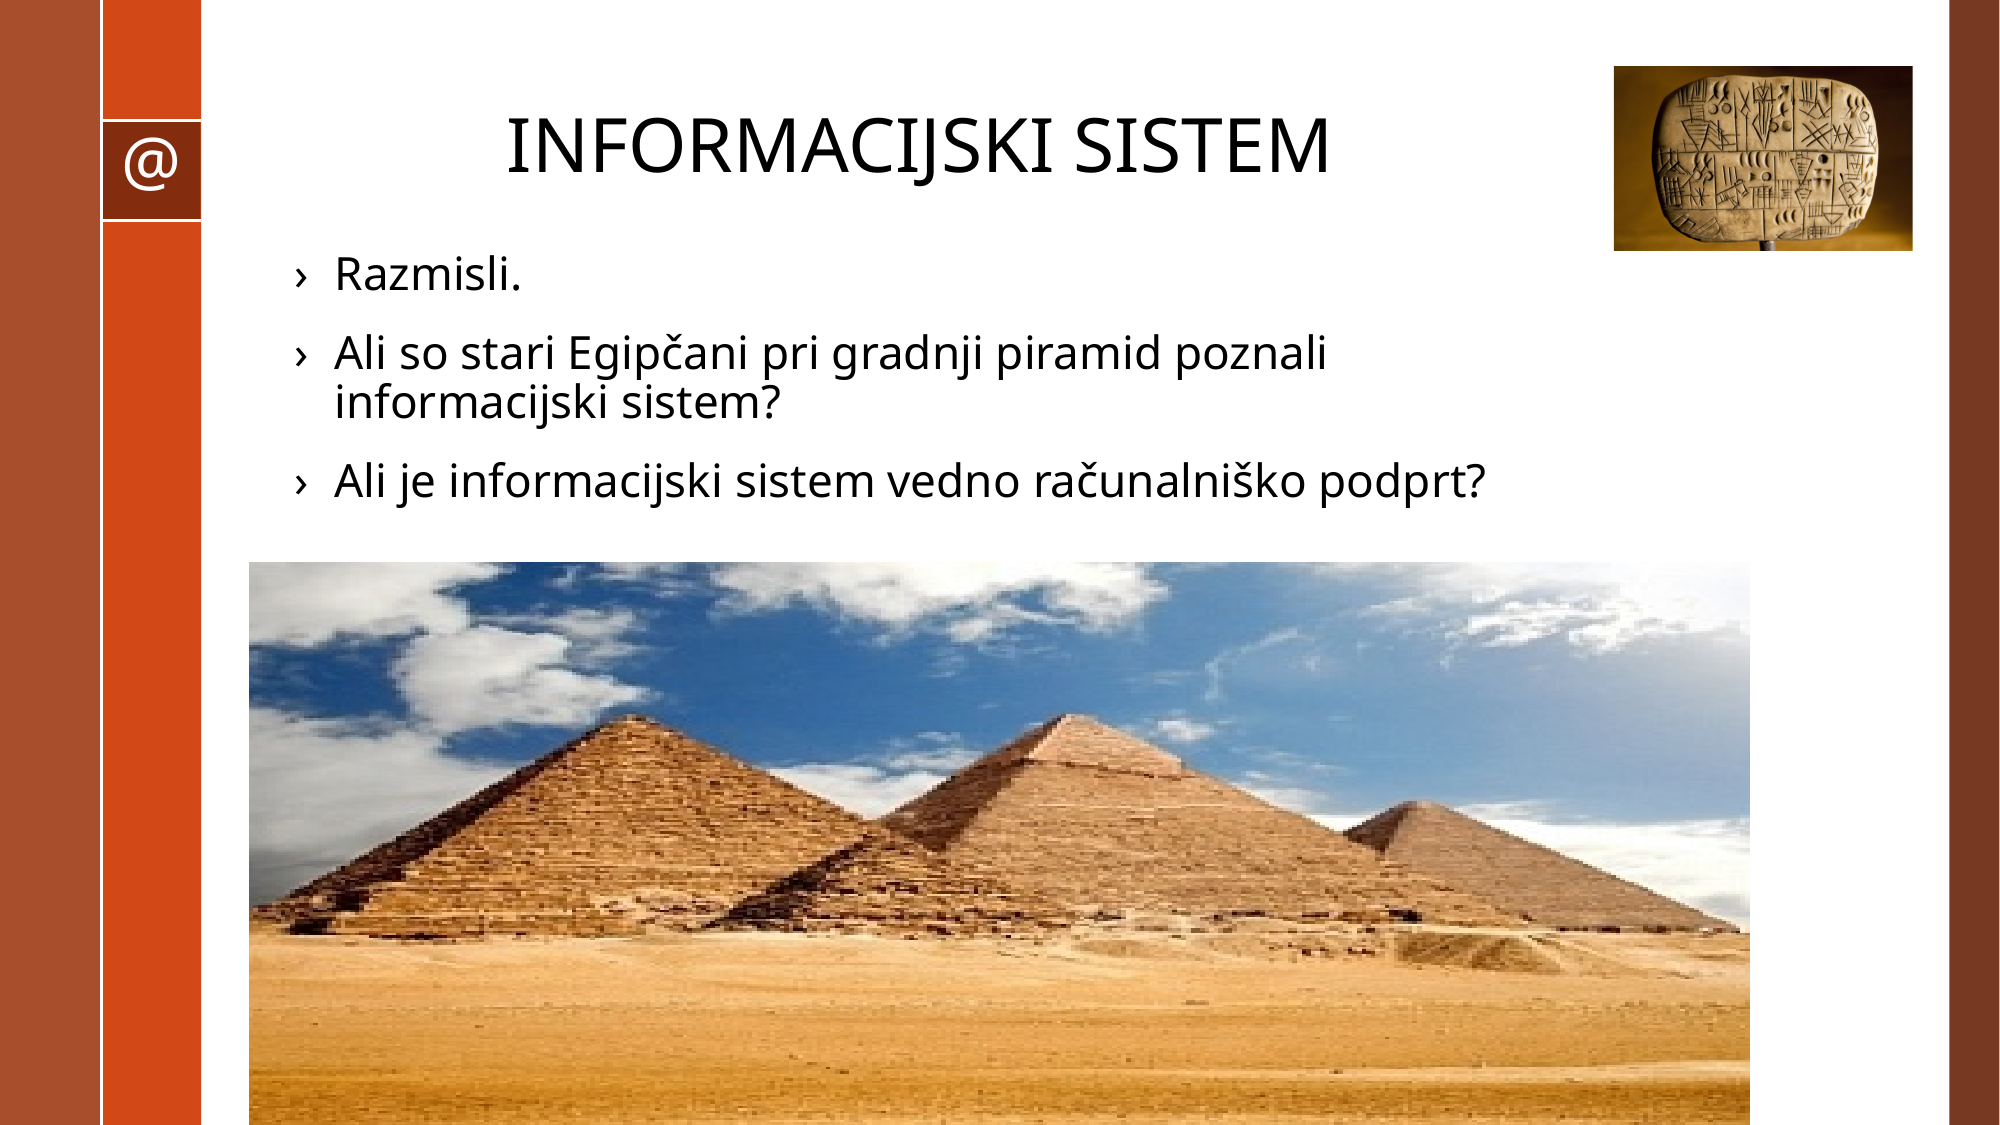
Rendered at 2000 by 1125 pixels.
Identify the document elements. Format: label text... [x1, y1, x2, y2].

list Razmisli. Ali so stari Egipčani pri gradnji piramid poznali informacijski sistem? Ali je informacijski sistem vedno računalniško podprt? [279, 243, 1630, 562]
picture [1613, 66, 1913, 251]
picture [249, 562, 1750, 1125]
title INFORMACIJSKI SISTEM [491, 54, 1724, 197]
